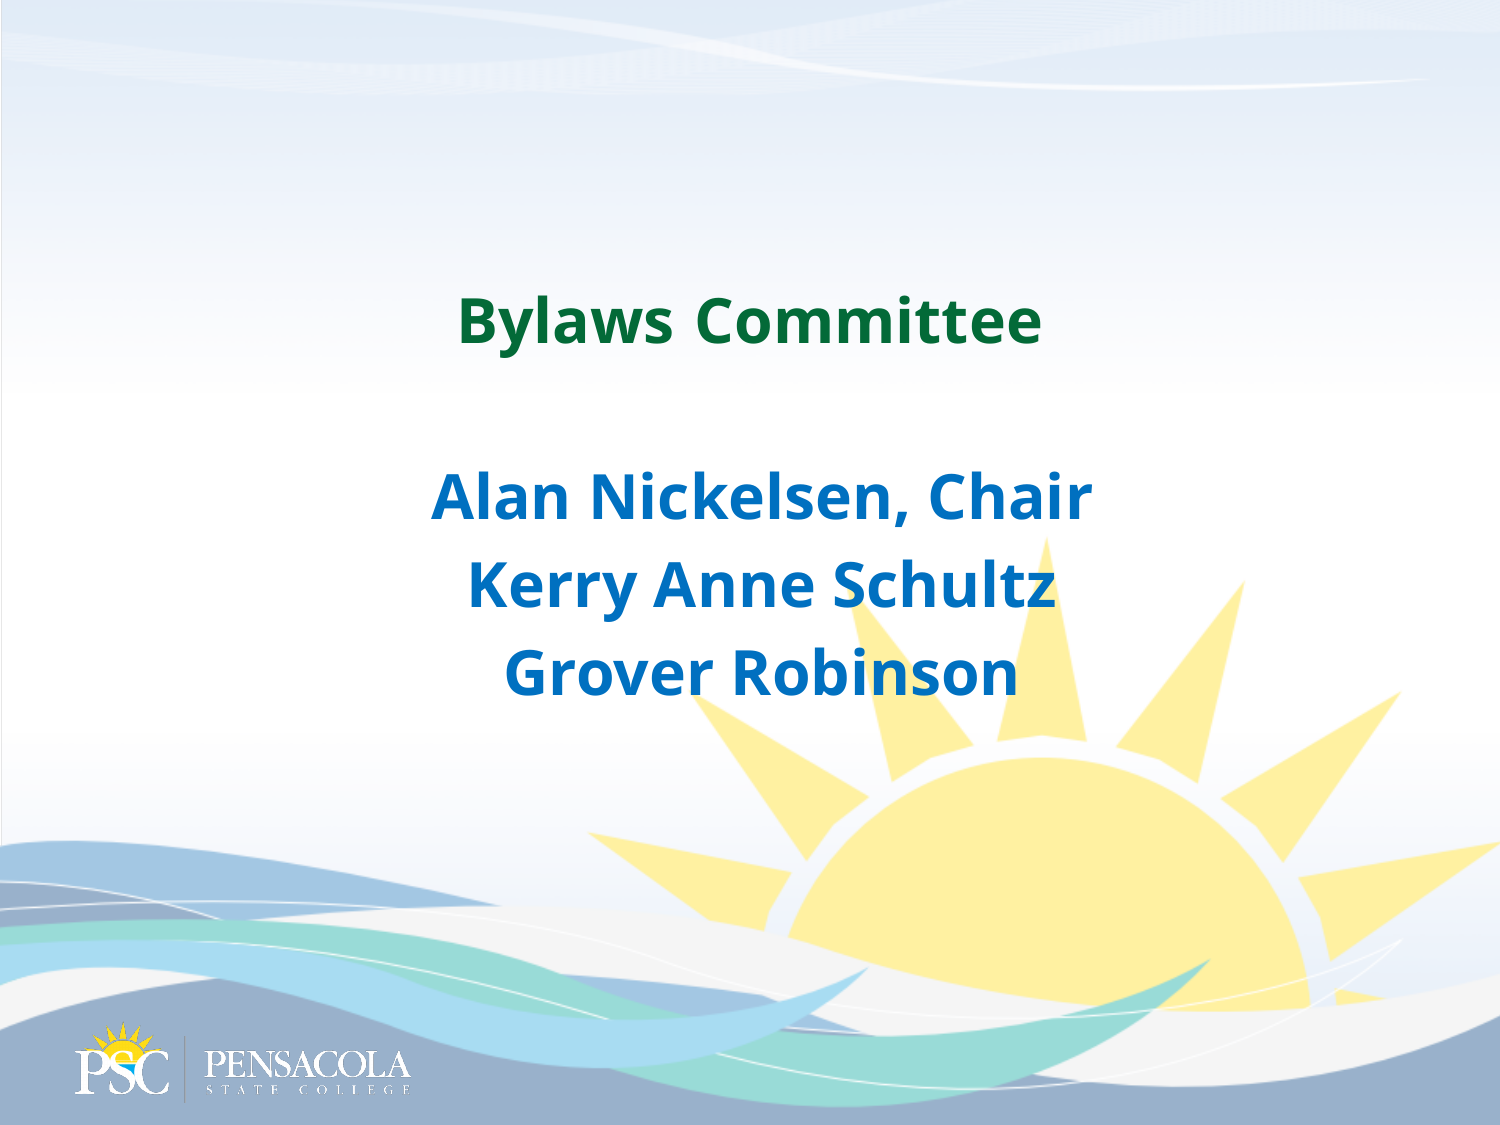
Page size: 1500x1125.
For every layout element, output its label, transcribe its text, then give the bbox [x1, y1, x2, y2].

title Bylaws Committee [112, 193, 1388, 435]
subtitle Alan Nickelsen, Chair Kerry Anne Schultz Grover Robinson [237, 450, 1288, 738]
